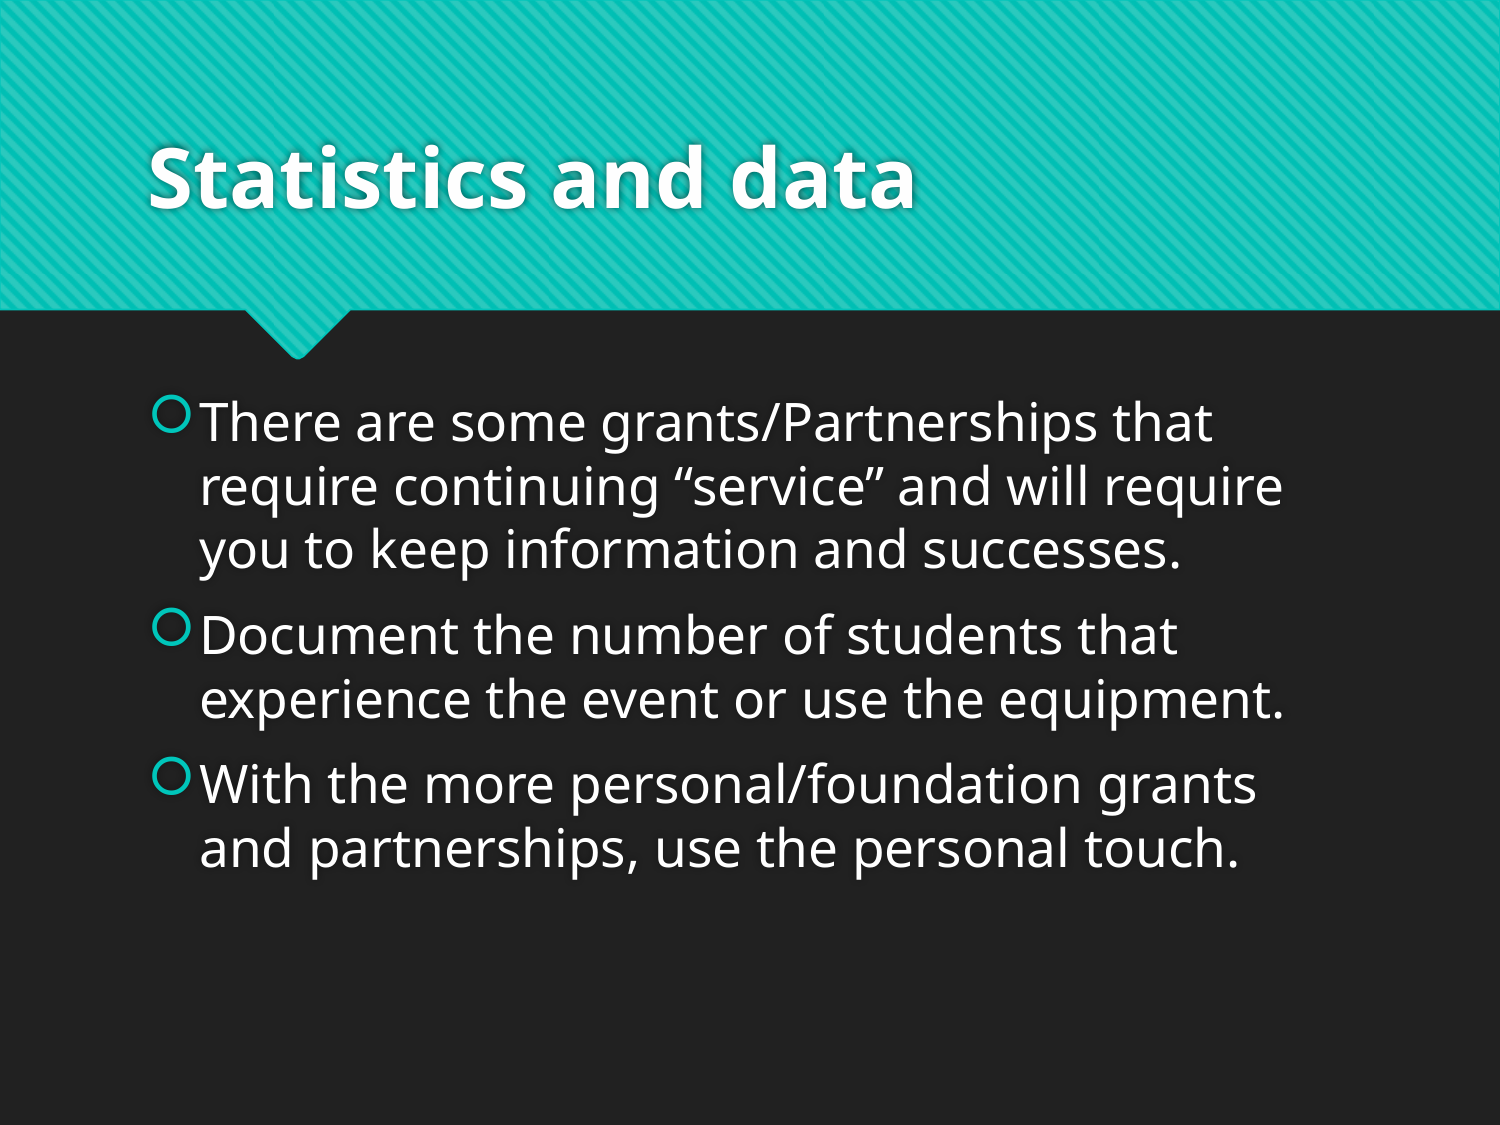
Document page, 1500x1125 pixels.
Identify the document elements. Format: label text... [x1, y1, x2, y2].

title Statistics and data [132, 73, 1368, 233]
list There are some grants/Partnerships that require continuing “service” and will require you to keep information and successes. Document the number of students that experience the event or use the equipment. With the more personal/foundation grants and partnerships, use the personal touch. [132, 364, 1368, 962]
